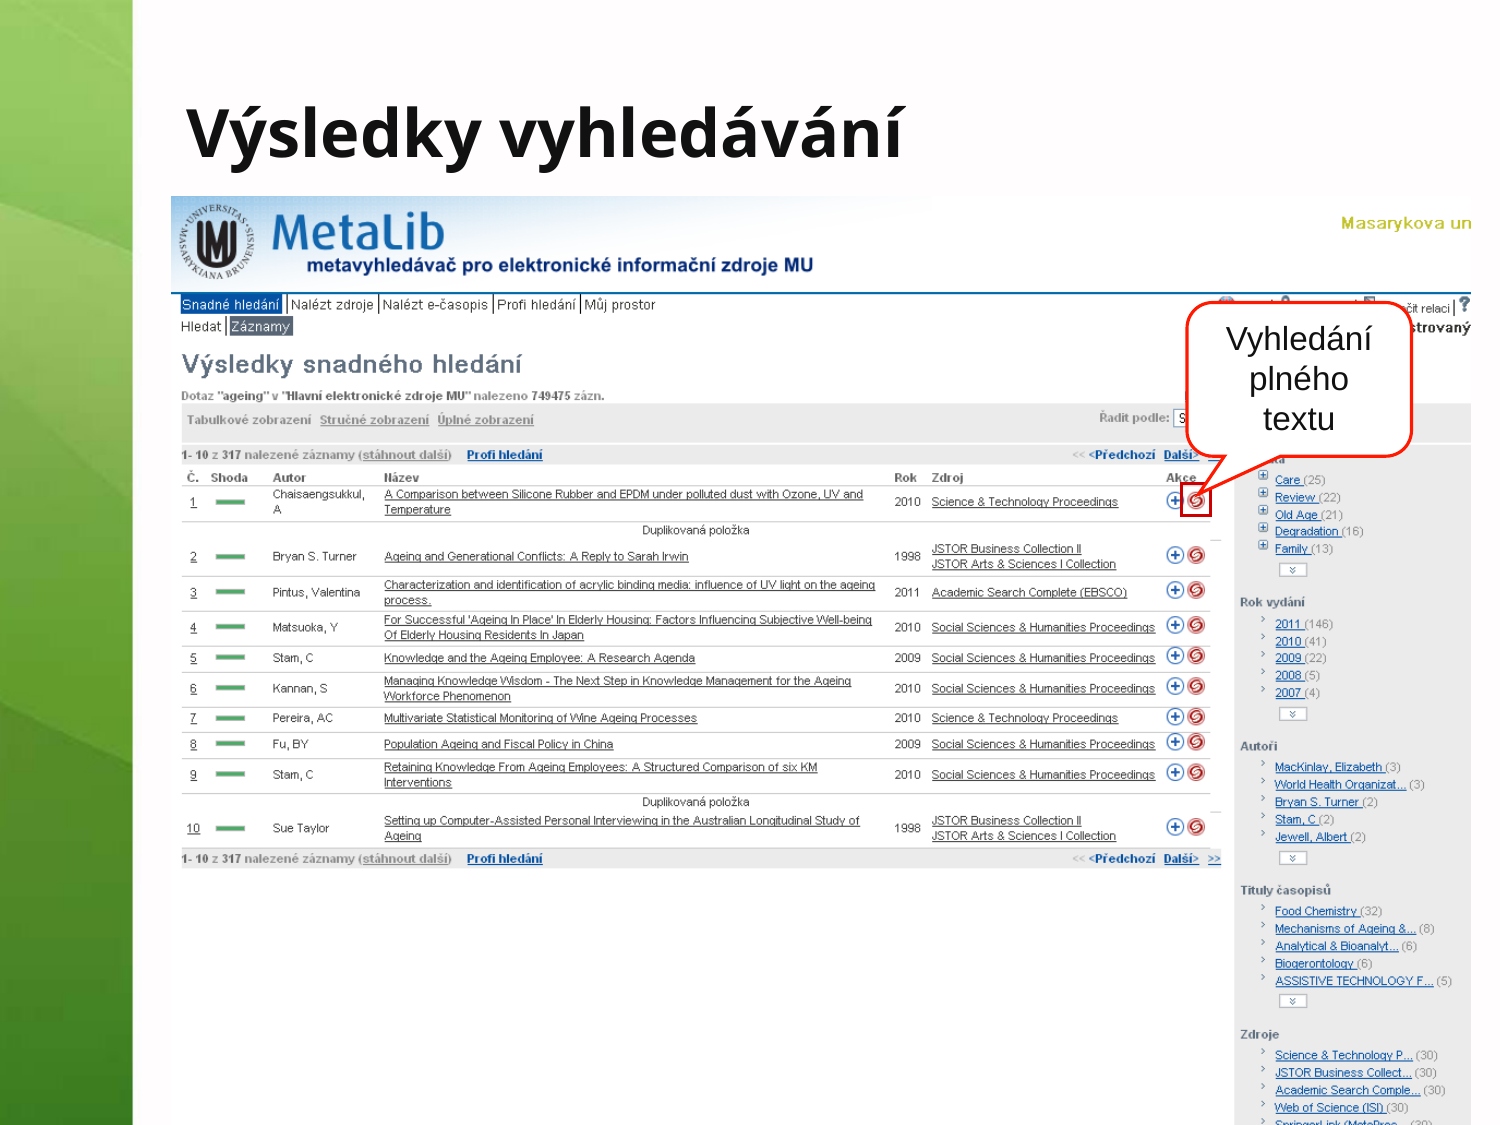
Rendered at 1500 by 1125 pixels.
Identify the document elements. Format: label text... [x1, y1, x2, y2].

picture [0, 0, 1500, 1125]
title Výsledky vyhledávání [170, 89, 1448, 173]
